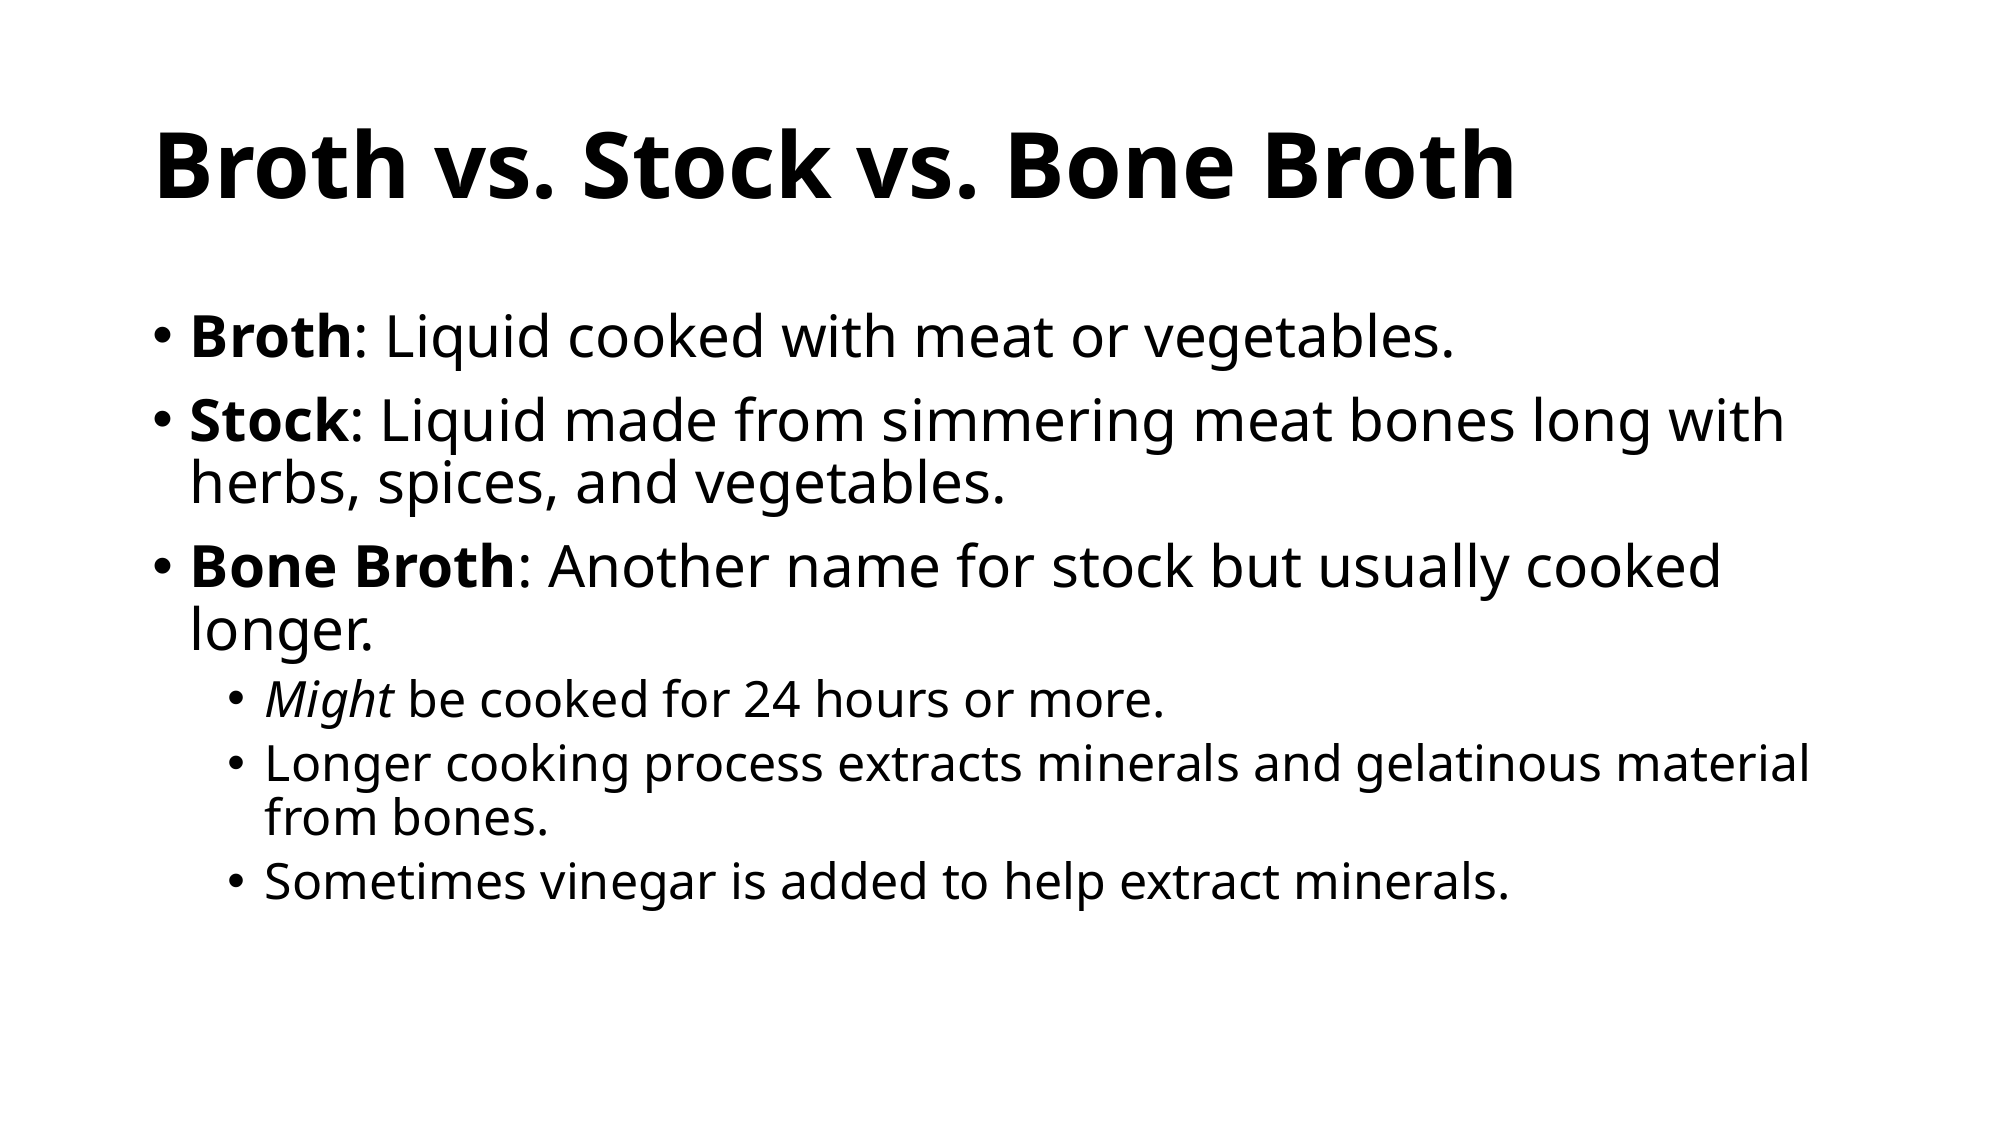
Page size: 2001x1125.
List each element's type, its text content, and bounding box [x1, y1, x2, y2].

title Broth vs. Stock vs. Bone Broth [137, 59, 1863, 278]
list Broth: Liquid cooked with meat or vegetables. Stock: Liquid made from simmering meat bones long with herbs, spices, and vegetables. Bone Broth: Another name for stock but usually cooked longer. Might be cooked for 24 hours or more. Longer cooking process extracts minerals and gelatinous material from bones. Sometimes vinegar is added to help extract minerals. [137, 299, 1863, 1014]
